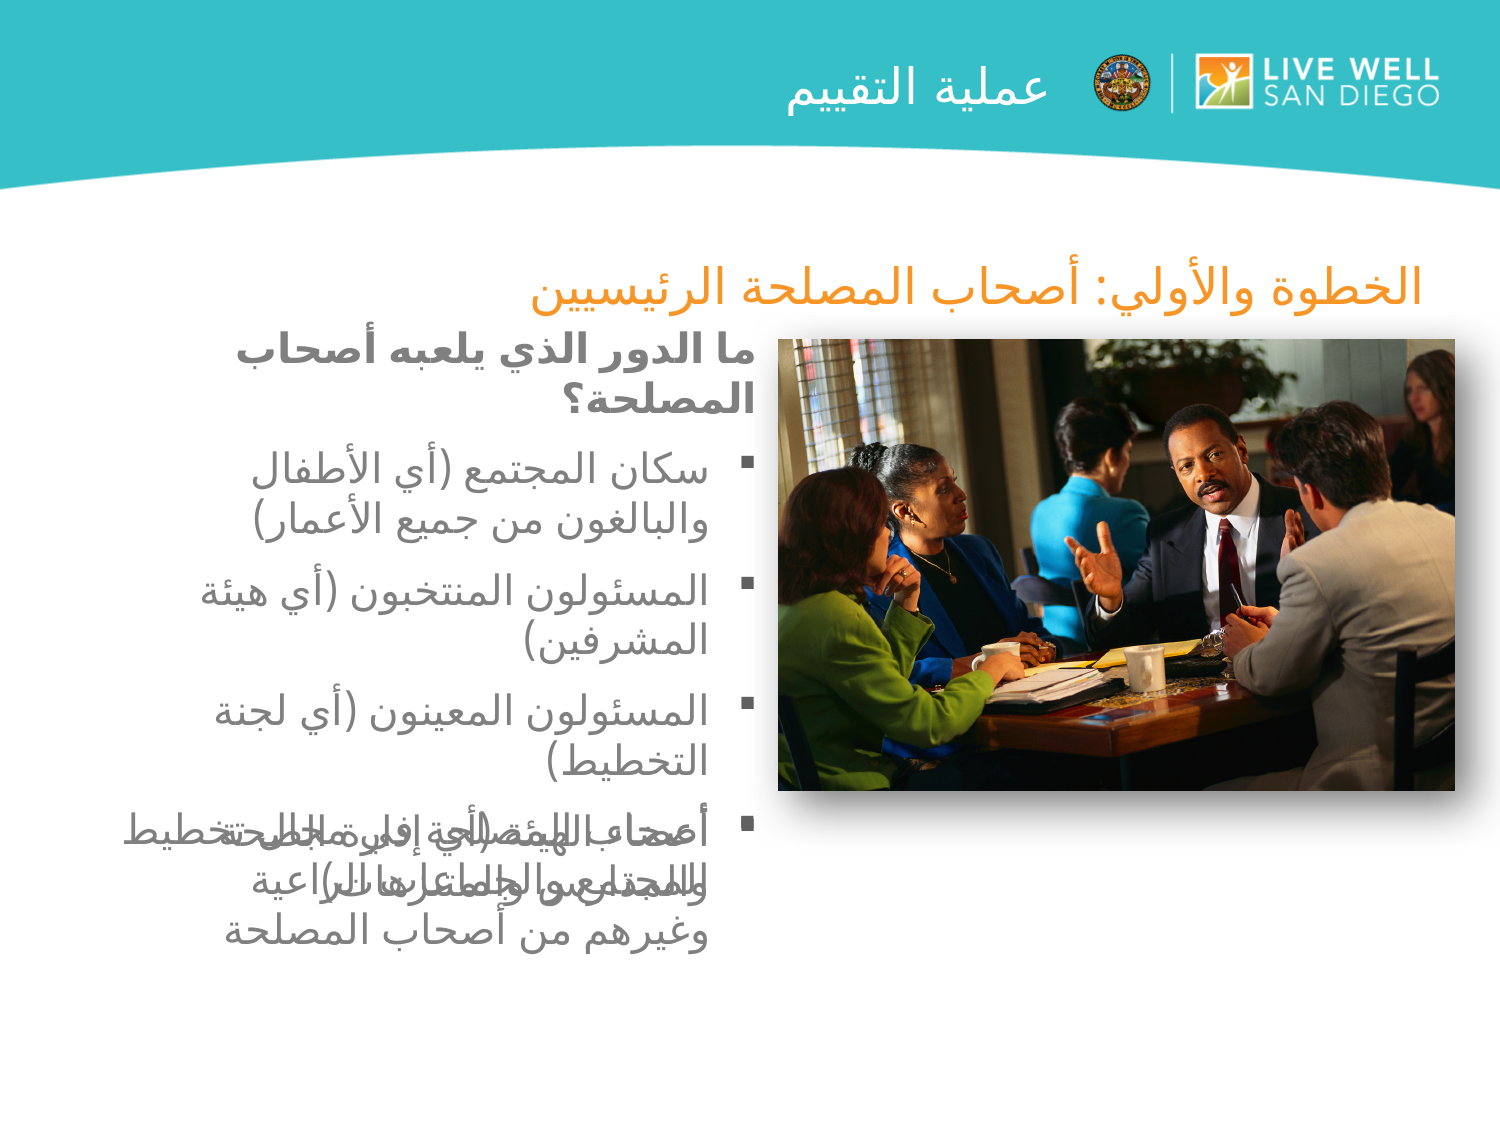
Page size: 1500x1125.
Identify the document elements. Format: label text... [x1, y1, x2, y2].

title عملية التقييم [113, 27, 1052, 150]
list ما الدور الذي يلعبه أصحاب المصلحة؟ سكان المجتمع (أي الأطفال والبالغون من جميع الأعمار) المسئولون المنتخبون (أي هيئة المشرفين) المسئولون المعينون (أي لجنة التخطيط) أعضاء الهيئة (أي إدارة الصحة والمدارس والمتنزهات) [113, 321, 758, 796]
picture [0, 0, 1500, 1125]
text_box أصحاب المصلحة في مجال تخطيط المجتمع والجماعات الراعية وغيرهم من أصحاب المصلحة [113, 802, 758, 1024]
list الخطوة والأولي: أصحاب المصلحة الرئيسيين [113, 224, 1425, 322]
